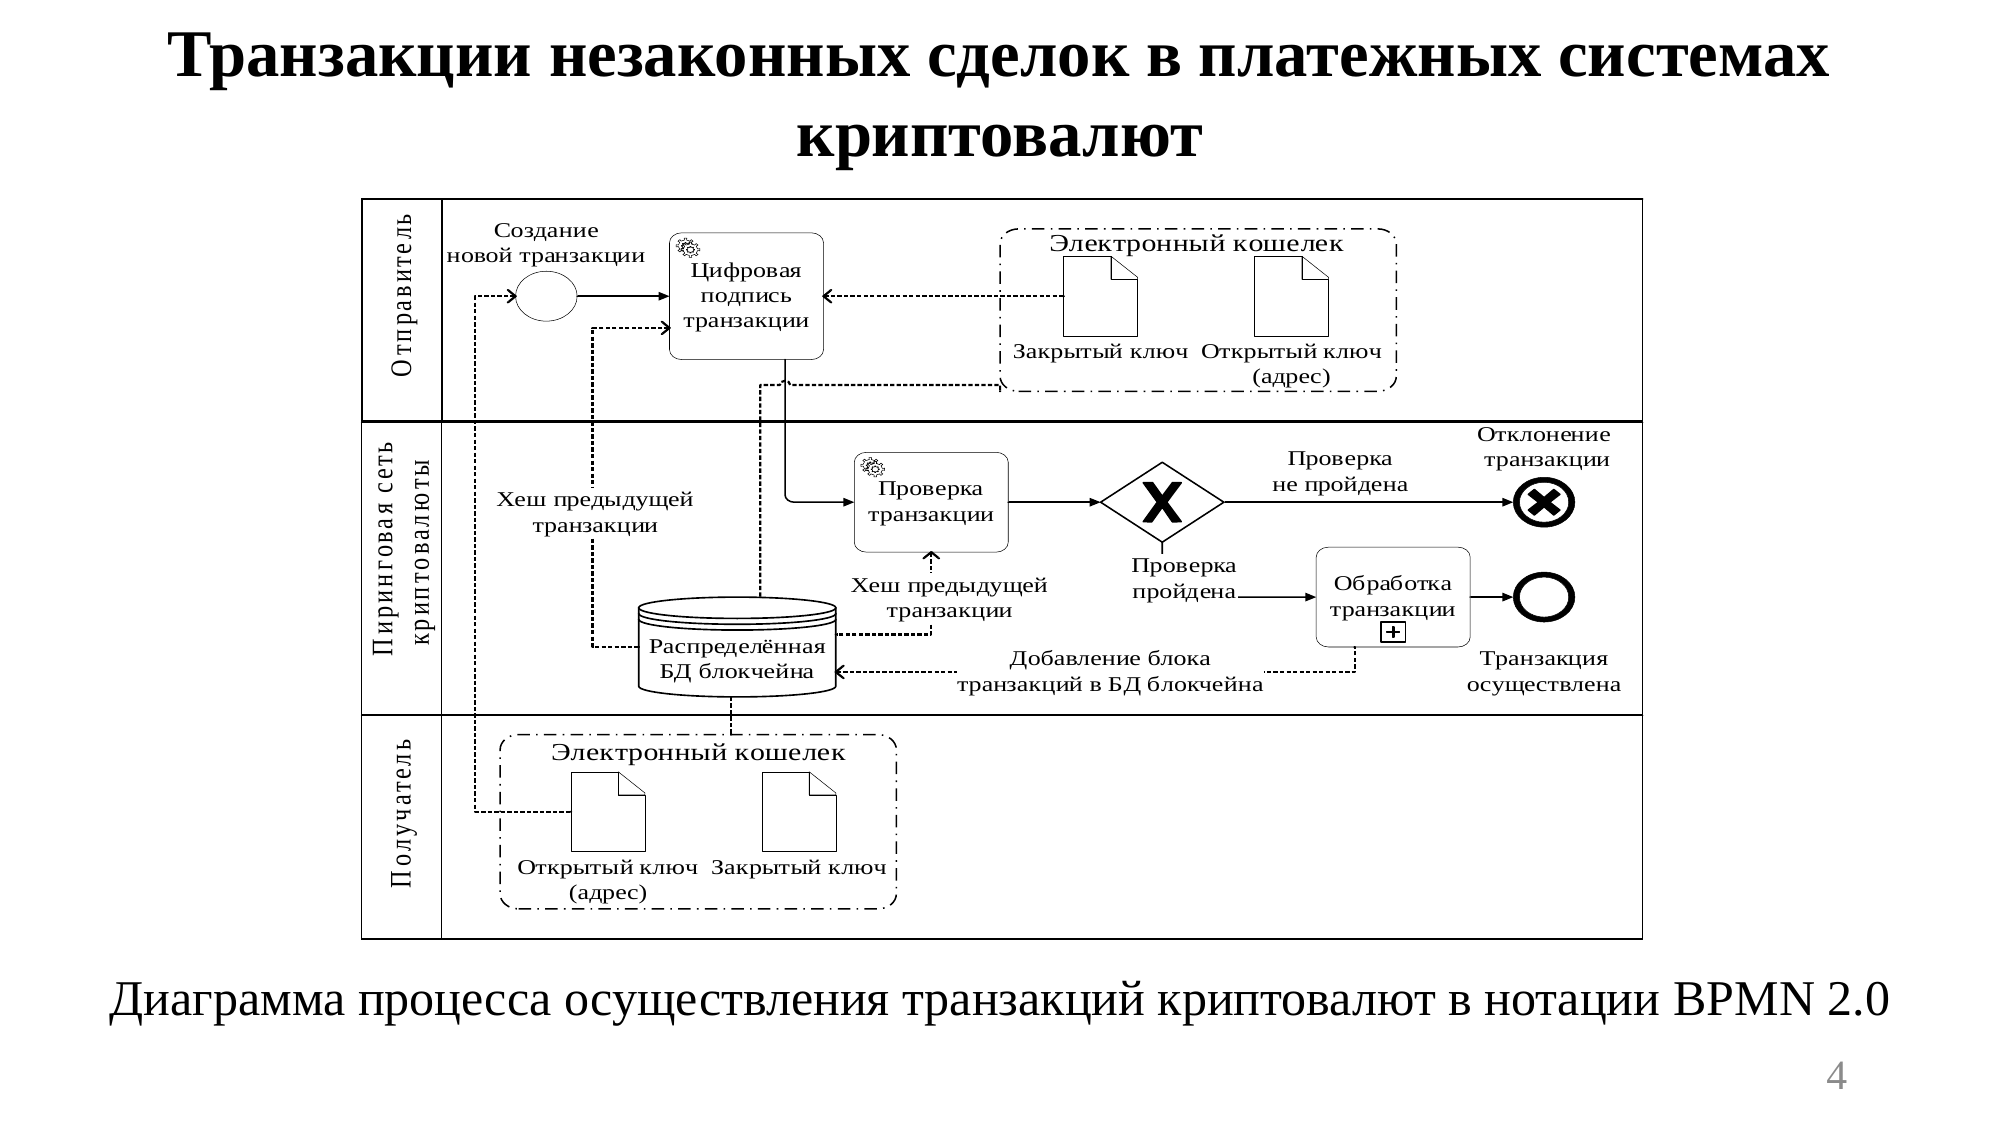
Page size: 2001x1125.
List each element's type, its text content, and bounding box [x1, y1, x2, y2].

slide_number 4 [1412, 1042, 1863, 1103]
picture [355, 196, 1645, 941]
text_box Транзакции незаконных сделок в платежных системах криптовалют [150, 1, 1850, 177]
list Диаграмма процесса осуществления транзакций криптовалют в нотации BPMN 2.0 [91, 957, 1909, 1043]
